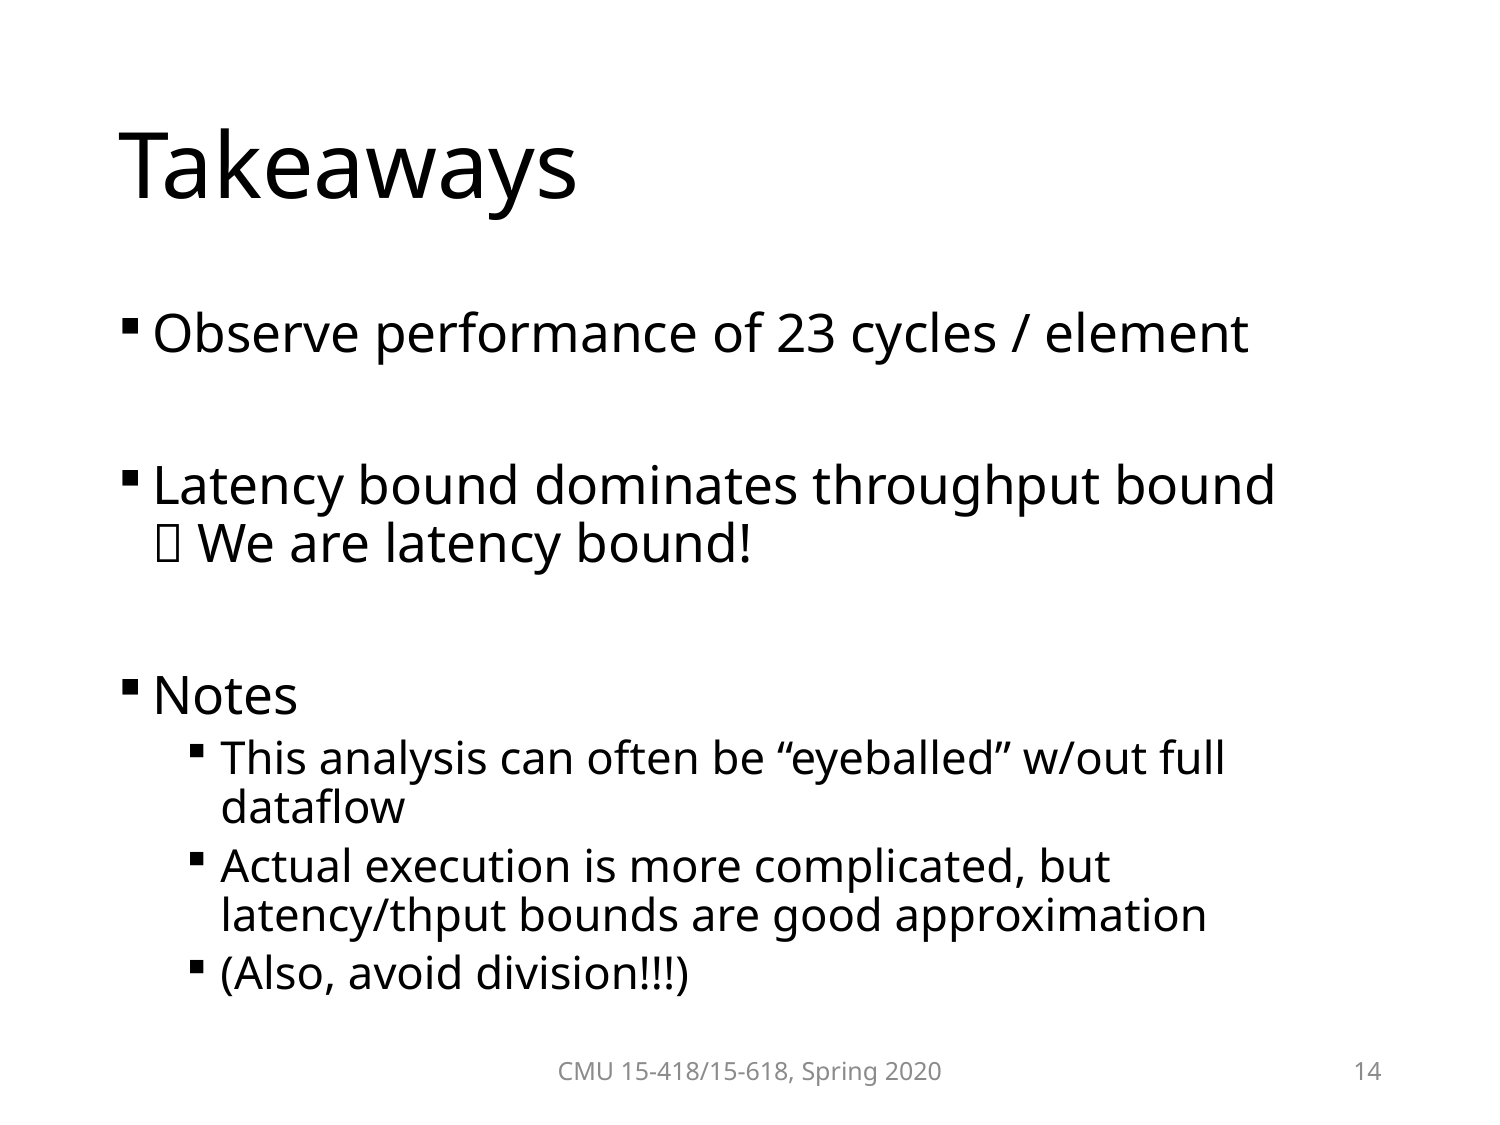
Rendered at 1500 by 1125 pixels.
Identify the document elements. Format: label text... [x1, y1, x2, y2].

list Observe performance of 23 cycles / element Latency bound dominates throughput bound  We are latency bound! Notes This analysis can often be “eyeballed” w/out full dataflow Actual execution is more complicated, but latency/thput bounds are good approximation (Also, avoid division!!!) [103, 299, 1397, 1014]
title Takeaways [103, 59, 1397, 278]
slide_number 14 [1059, 1042, 1397, 1103]
footer CMU 15-418/15-618, Spring 2020 [496, 1042, 1004, 1103]
